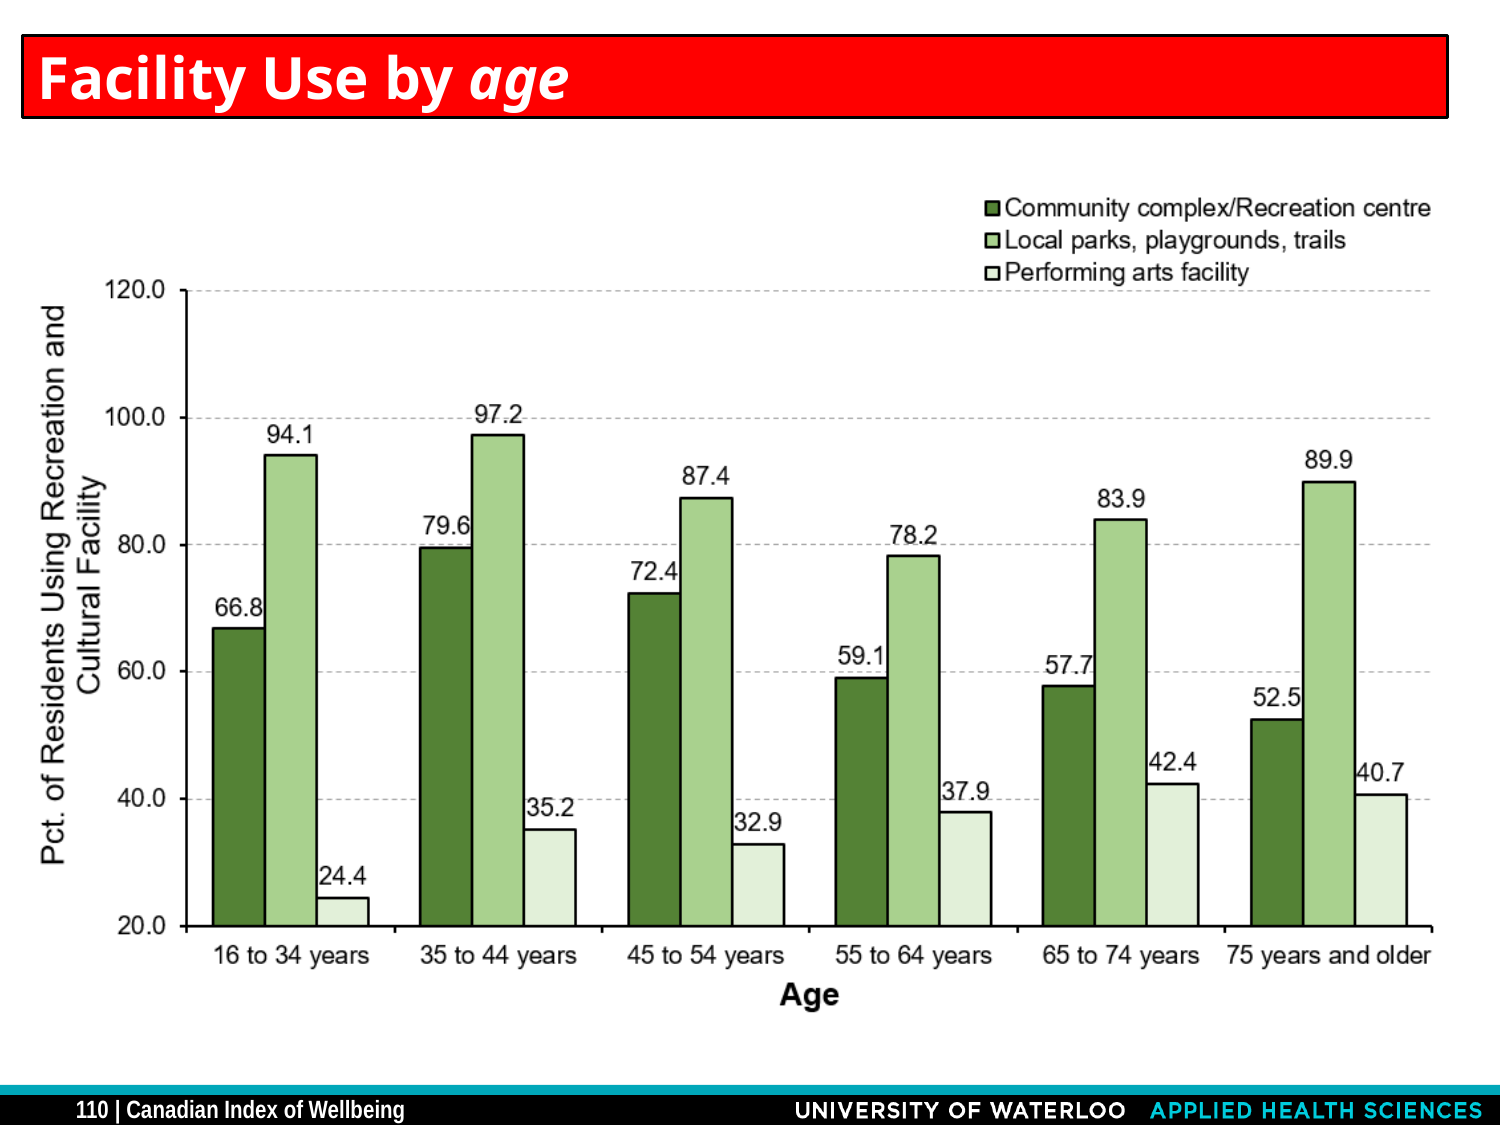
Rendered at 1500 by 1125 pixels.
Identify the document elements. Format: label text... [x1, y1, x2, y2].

picture [0, 1095, 1500, 1125]
picture [33, 186, 1460, 1023]
text_box Facility Use by age [22, 35, 1448, 118]
